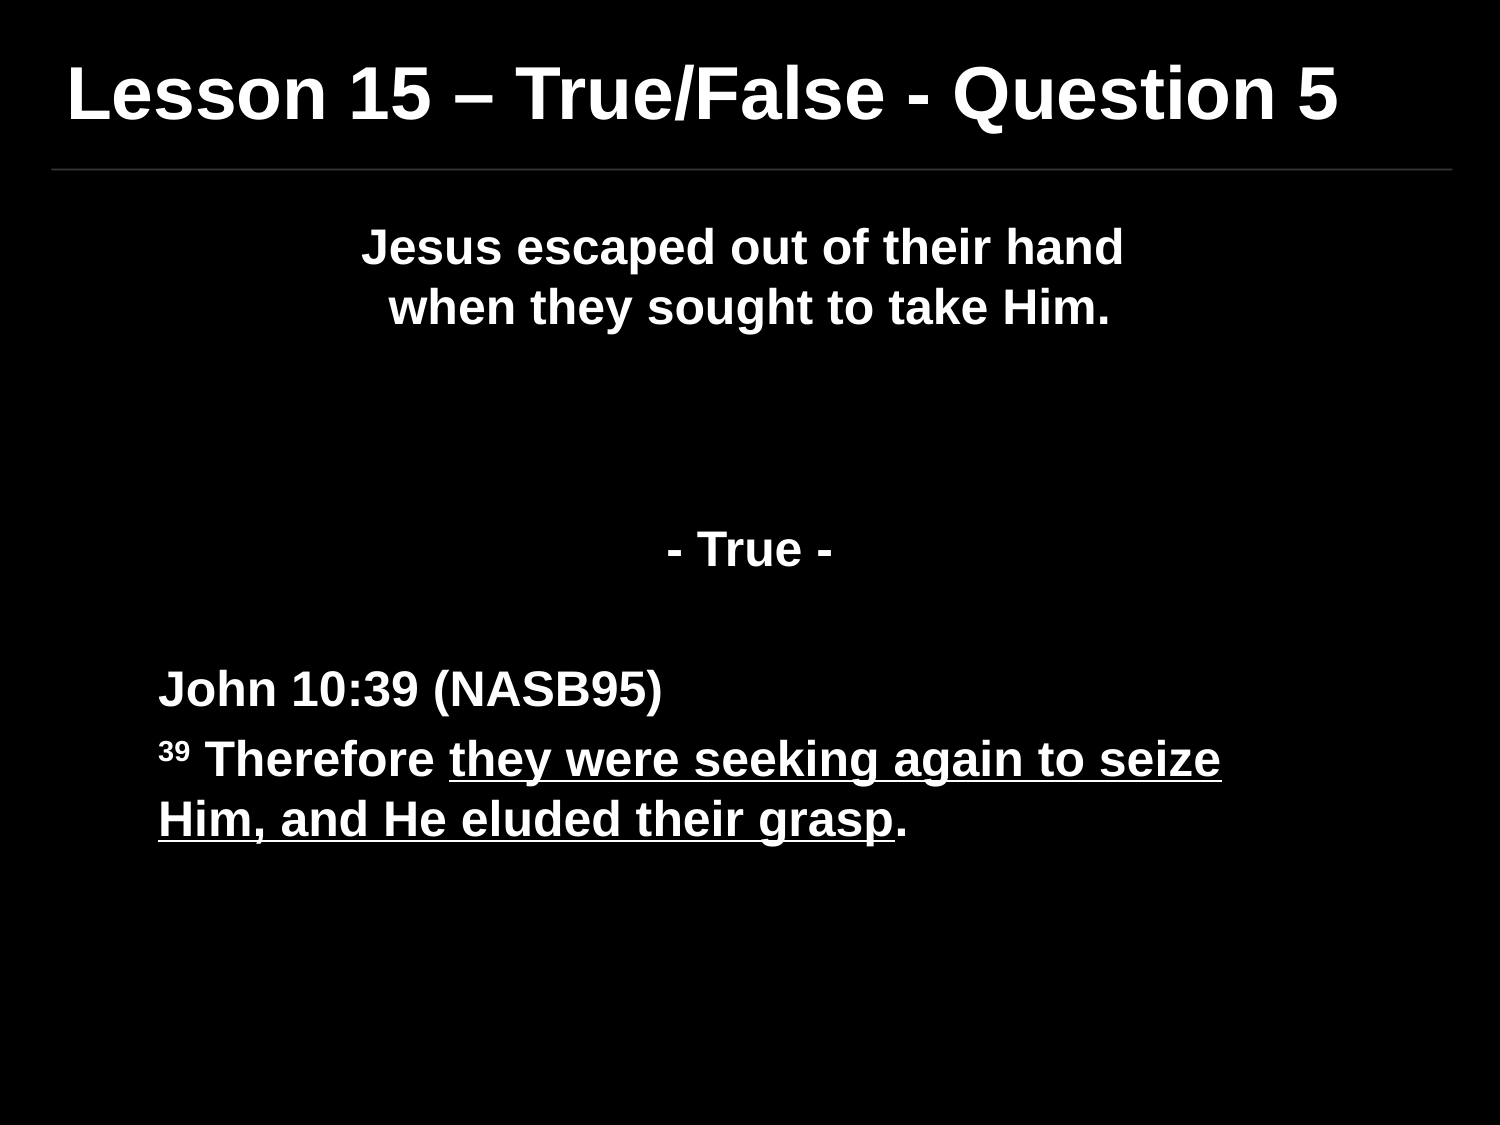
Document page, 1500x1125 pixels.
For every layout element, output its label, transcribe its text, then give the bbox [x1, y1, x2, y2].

text_box - True - John 10:39 (NASB95) 39 Therefore they were seeking again to seize Him, and He eluded their grasp. [143, 509, 1357, 855]
text_box Lesson 15 – True/False - Question 5 [51, 37, 1449, 150]
text_box Jesus escaped out of their hand when they sought to take Him. [0, 207, 1500, 343]
